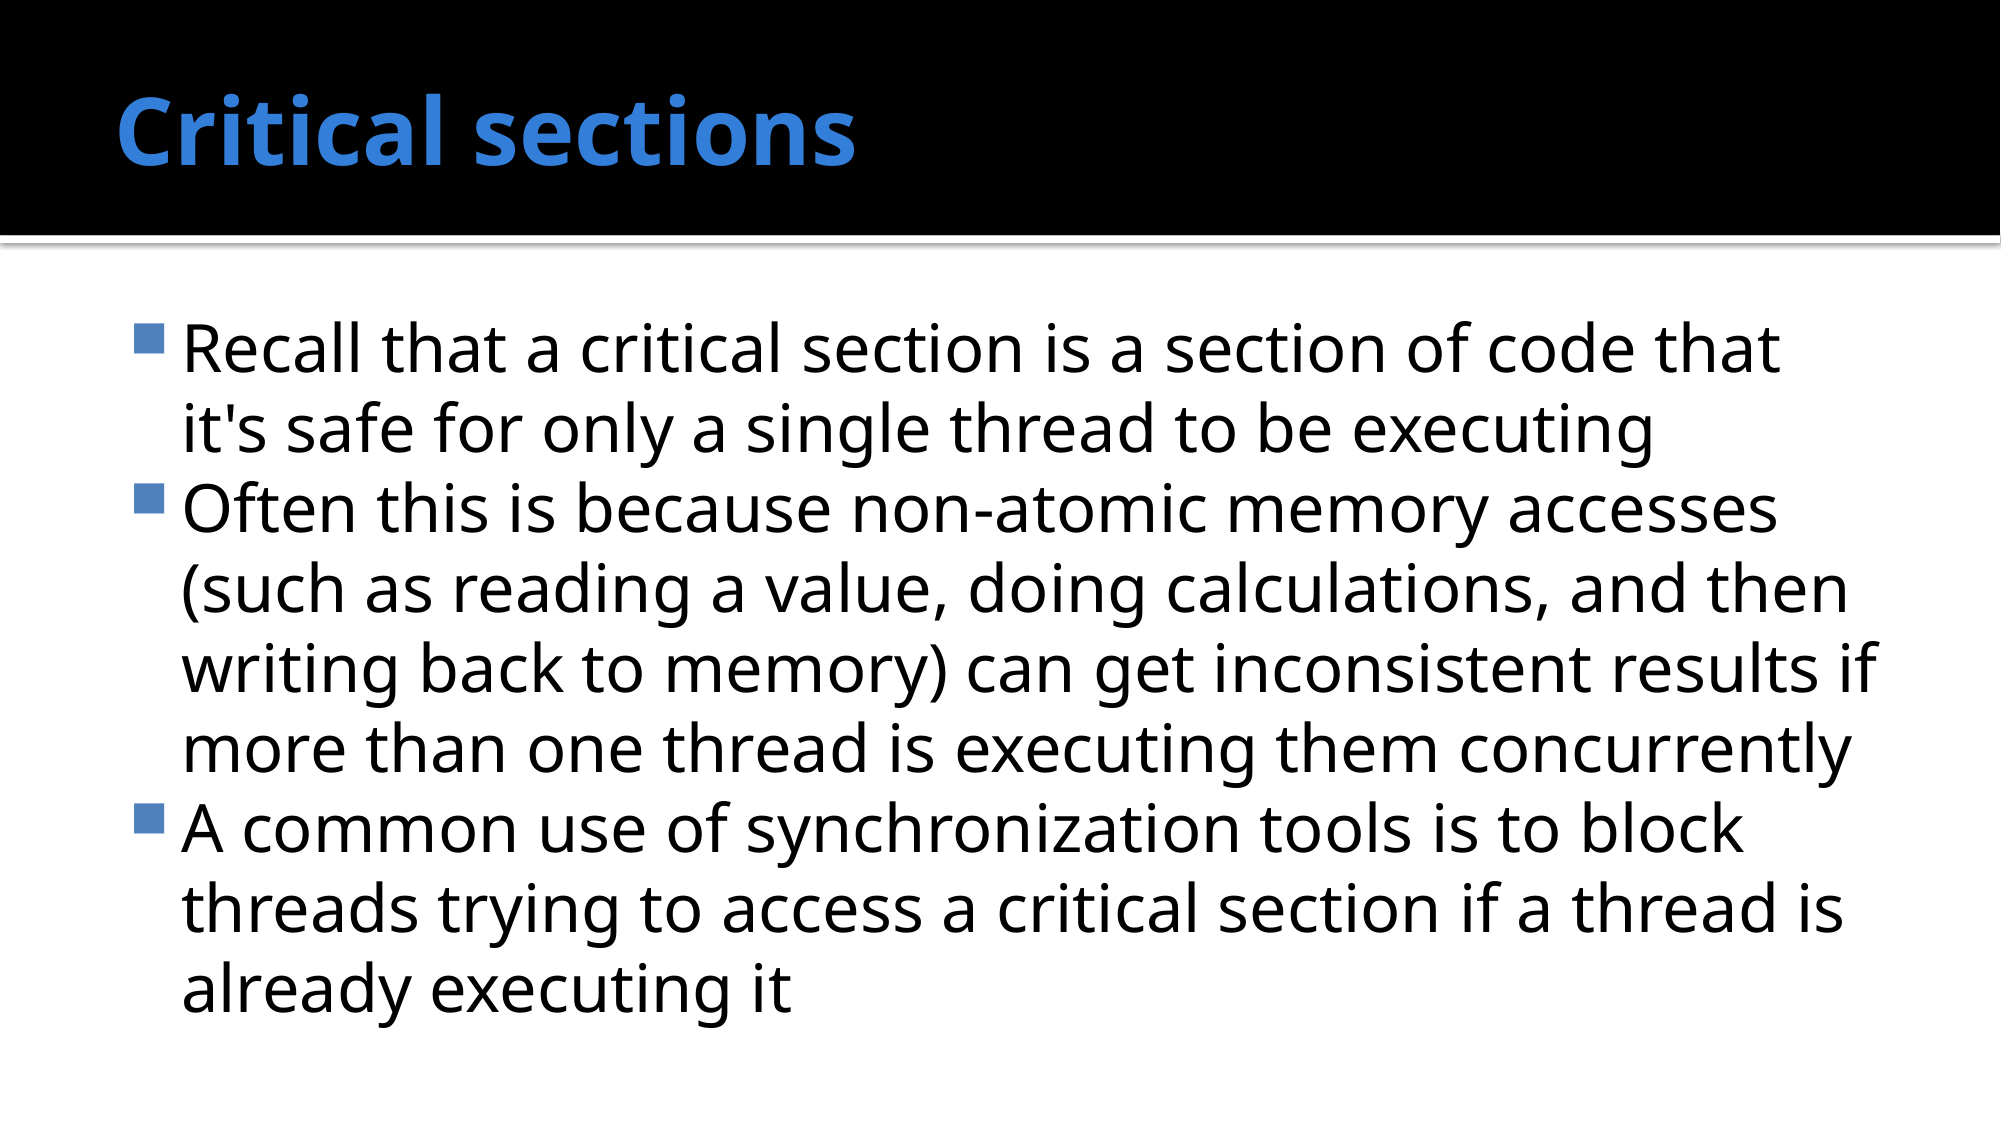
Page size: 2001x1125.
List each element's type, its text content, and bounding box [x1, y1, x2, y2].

title Critical sections [99, 25, 1900, 231]
list Recall that a critical section is a section of code that it's safe for only a single thread to be executing Often this is because non-atomic memory accesses (such as reading a value, doing calculations, and then writing back to memory) can get inconsistent results if more than one thread is executing them concurrently A common use of synchronization tools is to block threads trying to access a critical section if a thread is already executing it [99, 291, 1900, 1050]
